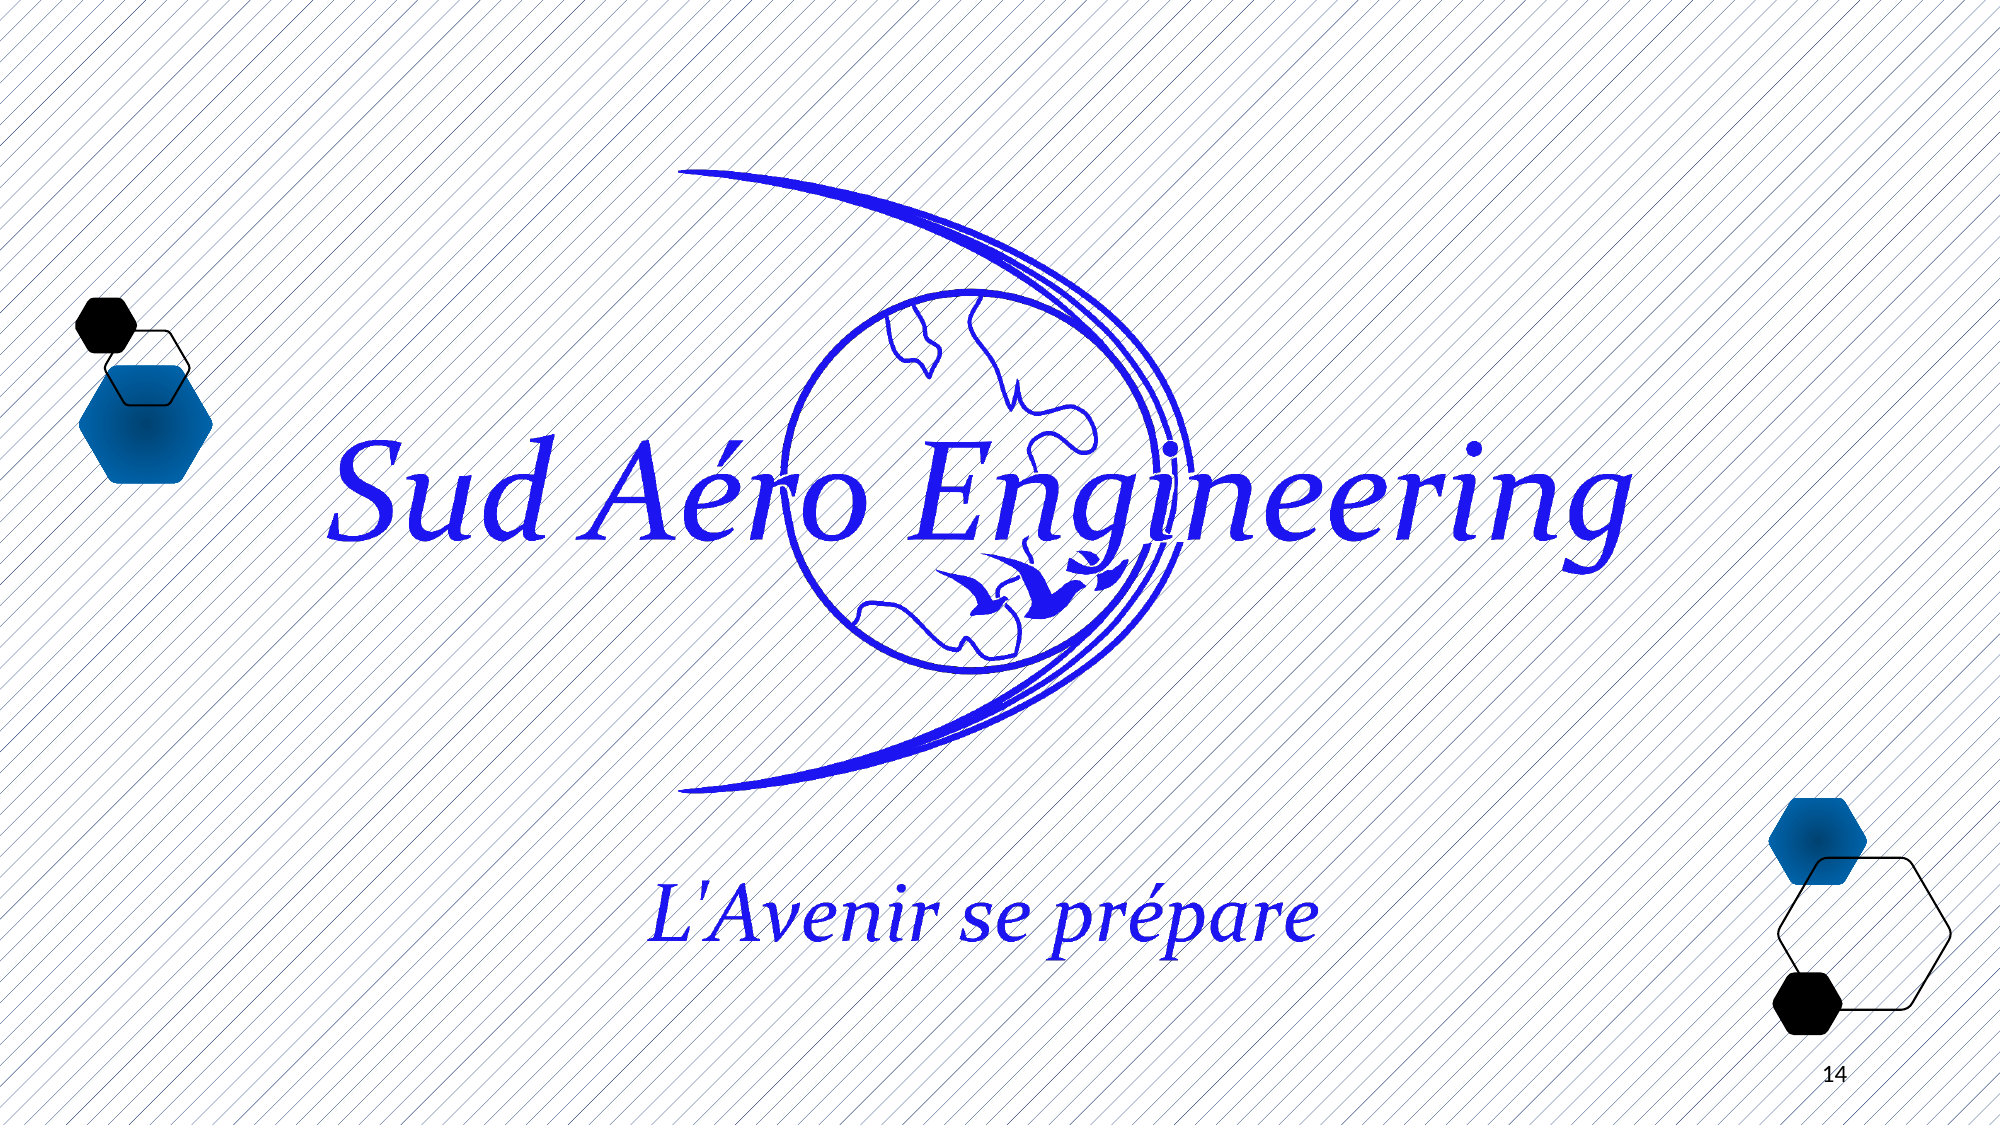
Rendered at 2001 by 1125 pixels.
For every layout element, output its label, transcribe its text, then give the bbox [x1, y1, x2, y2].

text_box [24, 18, 197, 189]
text_box [79, 374, 197, 484]
text_box [1757, 18, 1933, 189]
text_box [1777, 977, 1838, 1030]
picture [197, 0, 1757, 1125]
text_box [80, 302, 132, 349]
slide_number 14 [1757, 1042, 1863, 1103]
text_box [1778, 857, 1951, 1010]
text_box [104, 330, 190, 406]
text_box [1768, 798, 1867, 885]
